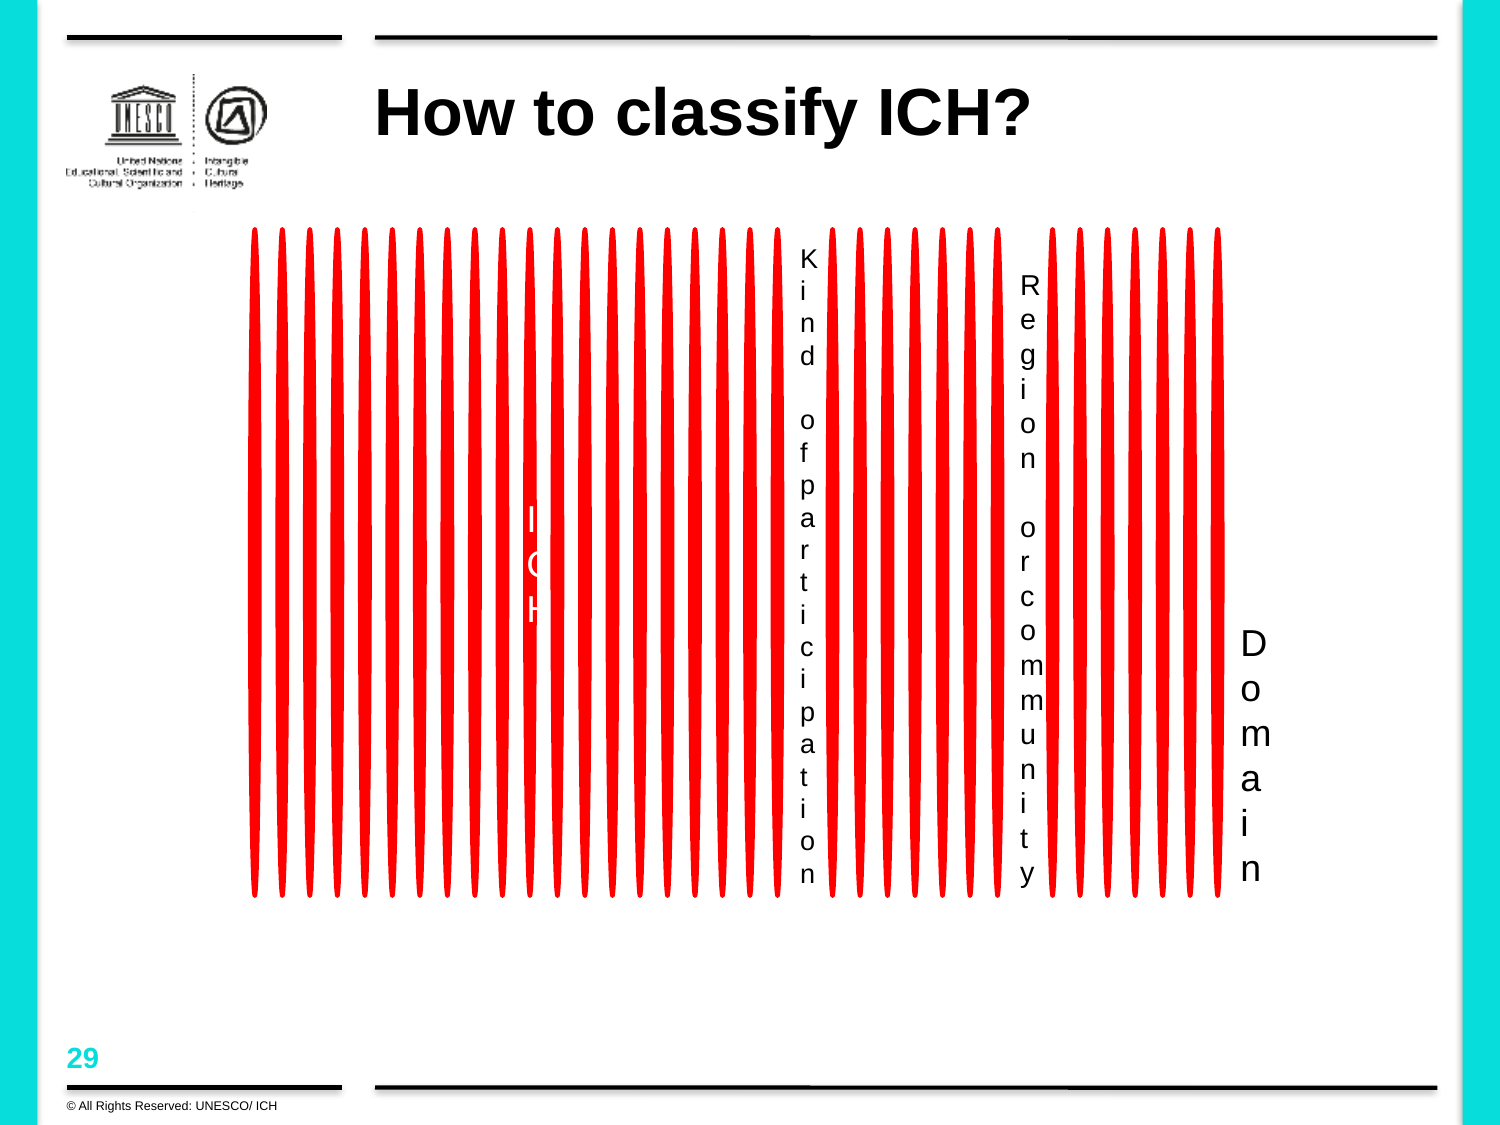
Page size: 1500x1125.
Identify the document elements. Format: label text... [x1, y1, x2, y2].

footer © All Rights Reserved: UNESCO/ ICH [66, 1097, 342, 1125]
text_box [249, 228, 1251, 897]
picture [66, 74, 267, 213]
title How to classify ICH? [374, 68, 1438, 150]
